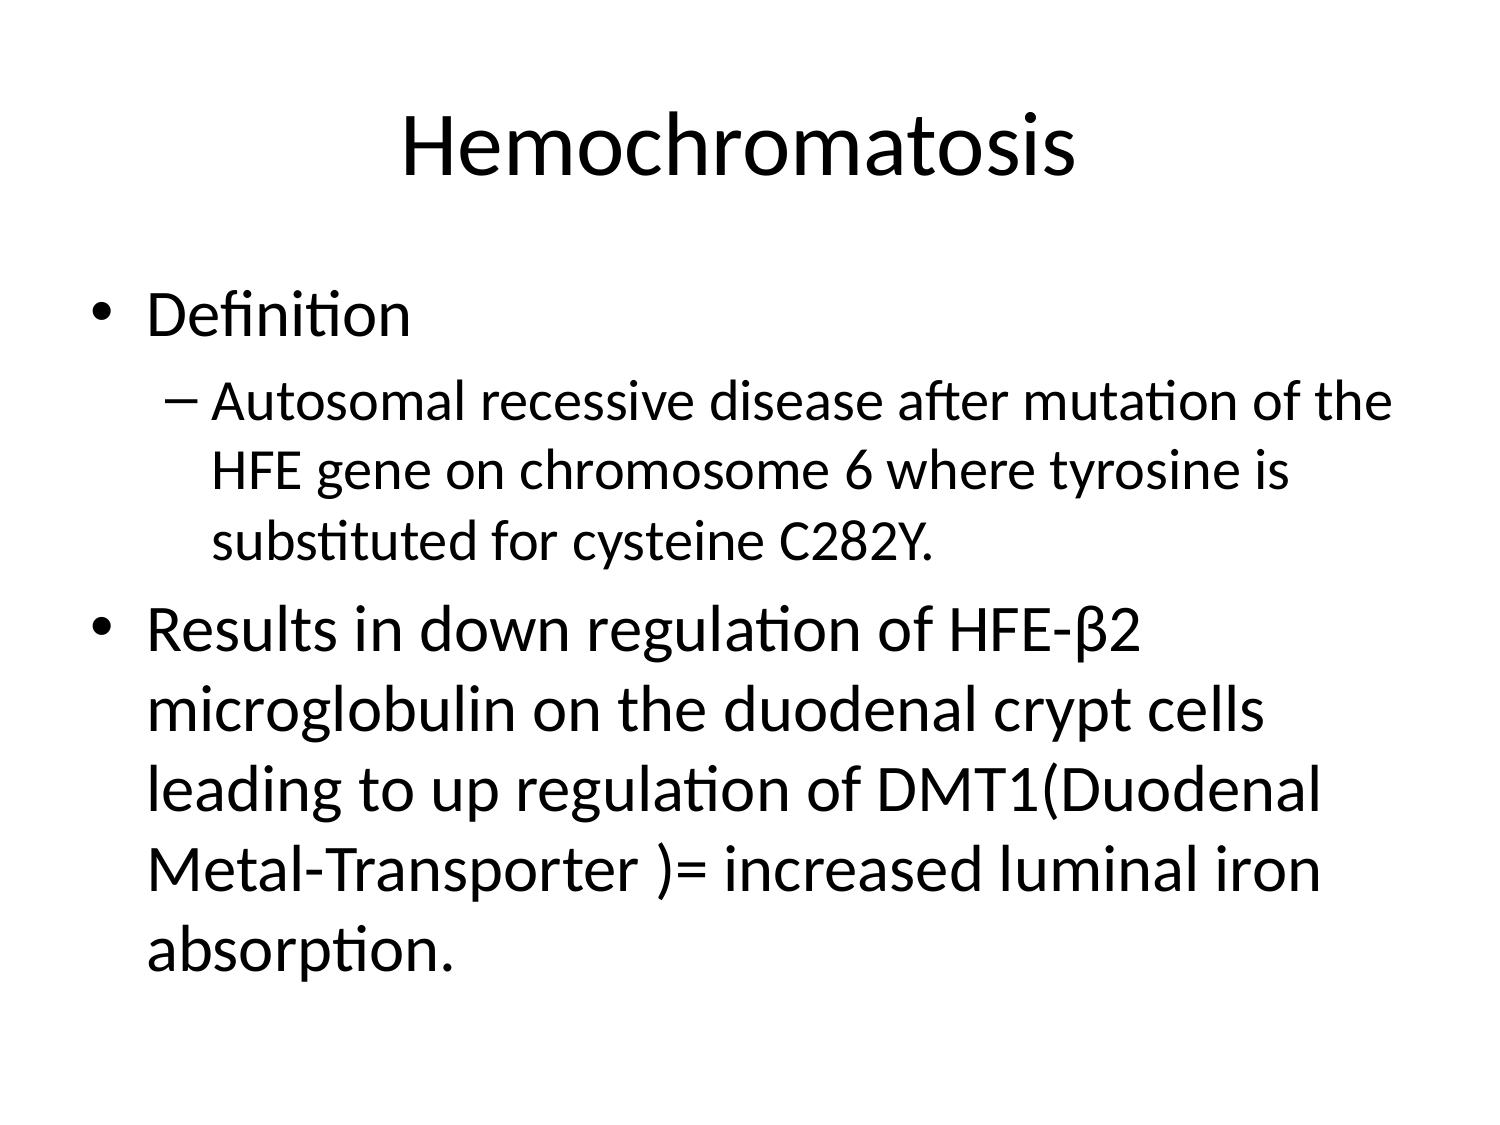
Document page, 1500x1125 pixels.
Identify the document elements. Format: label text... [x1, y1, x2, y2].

list Definition Autosomal recessive disease after mutation of the HFE gene on chromosome 6 where tyrosine is substituted for cysteine C282Y. Results in down regulation of HFE-β2 microglobulin on the duodenal crypt cells leading to up regulation of DMT1(Duodenal Metal-Transporter )= increased luminal iron absorption. [75, 262, 1425, 1005]
title Hemochromatosis [75, 45, 1425, 233]
